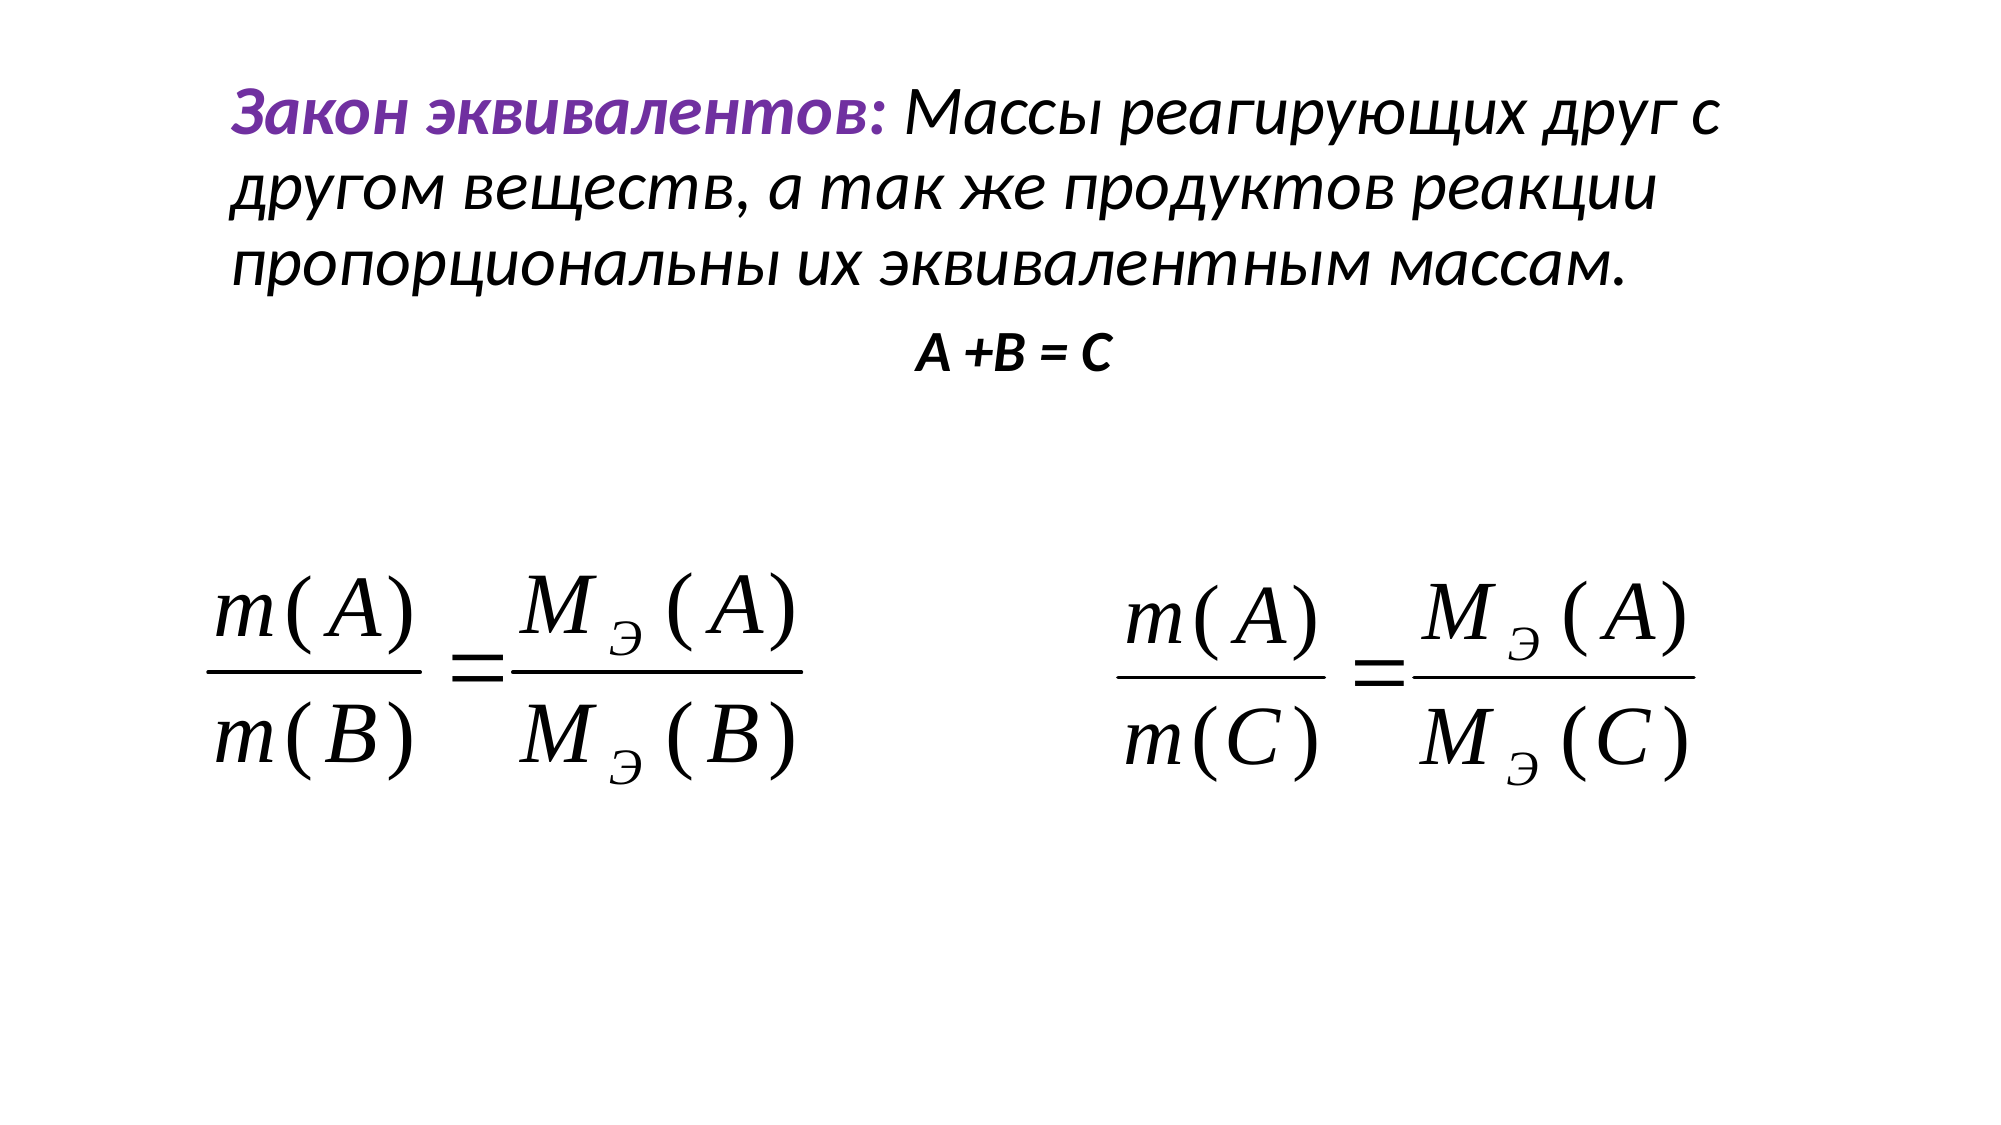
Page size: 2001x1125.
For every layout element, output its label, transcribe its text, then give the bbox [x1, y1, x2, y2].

list Закон эквивалентов: Массы реагирующих друг с другом веществ, а так же продуктов реакции пропорциональны их эквивалентным массам. А +В = С [177, 66, 1851, 1000]
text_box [193, 548, 820, 804]
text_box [1103, 558, 1714, 804]
